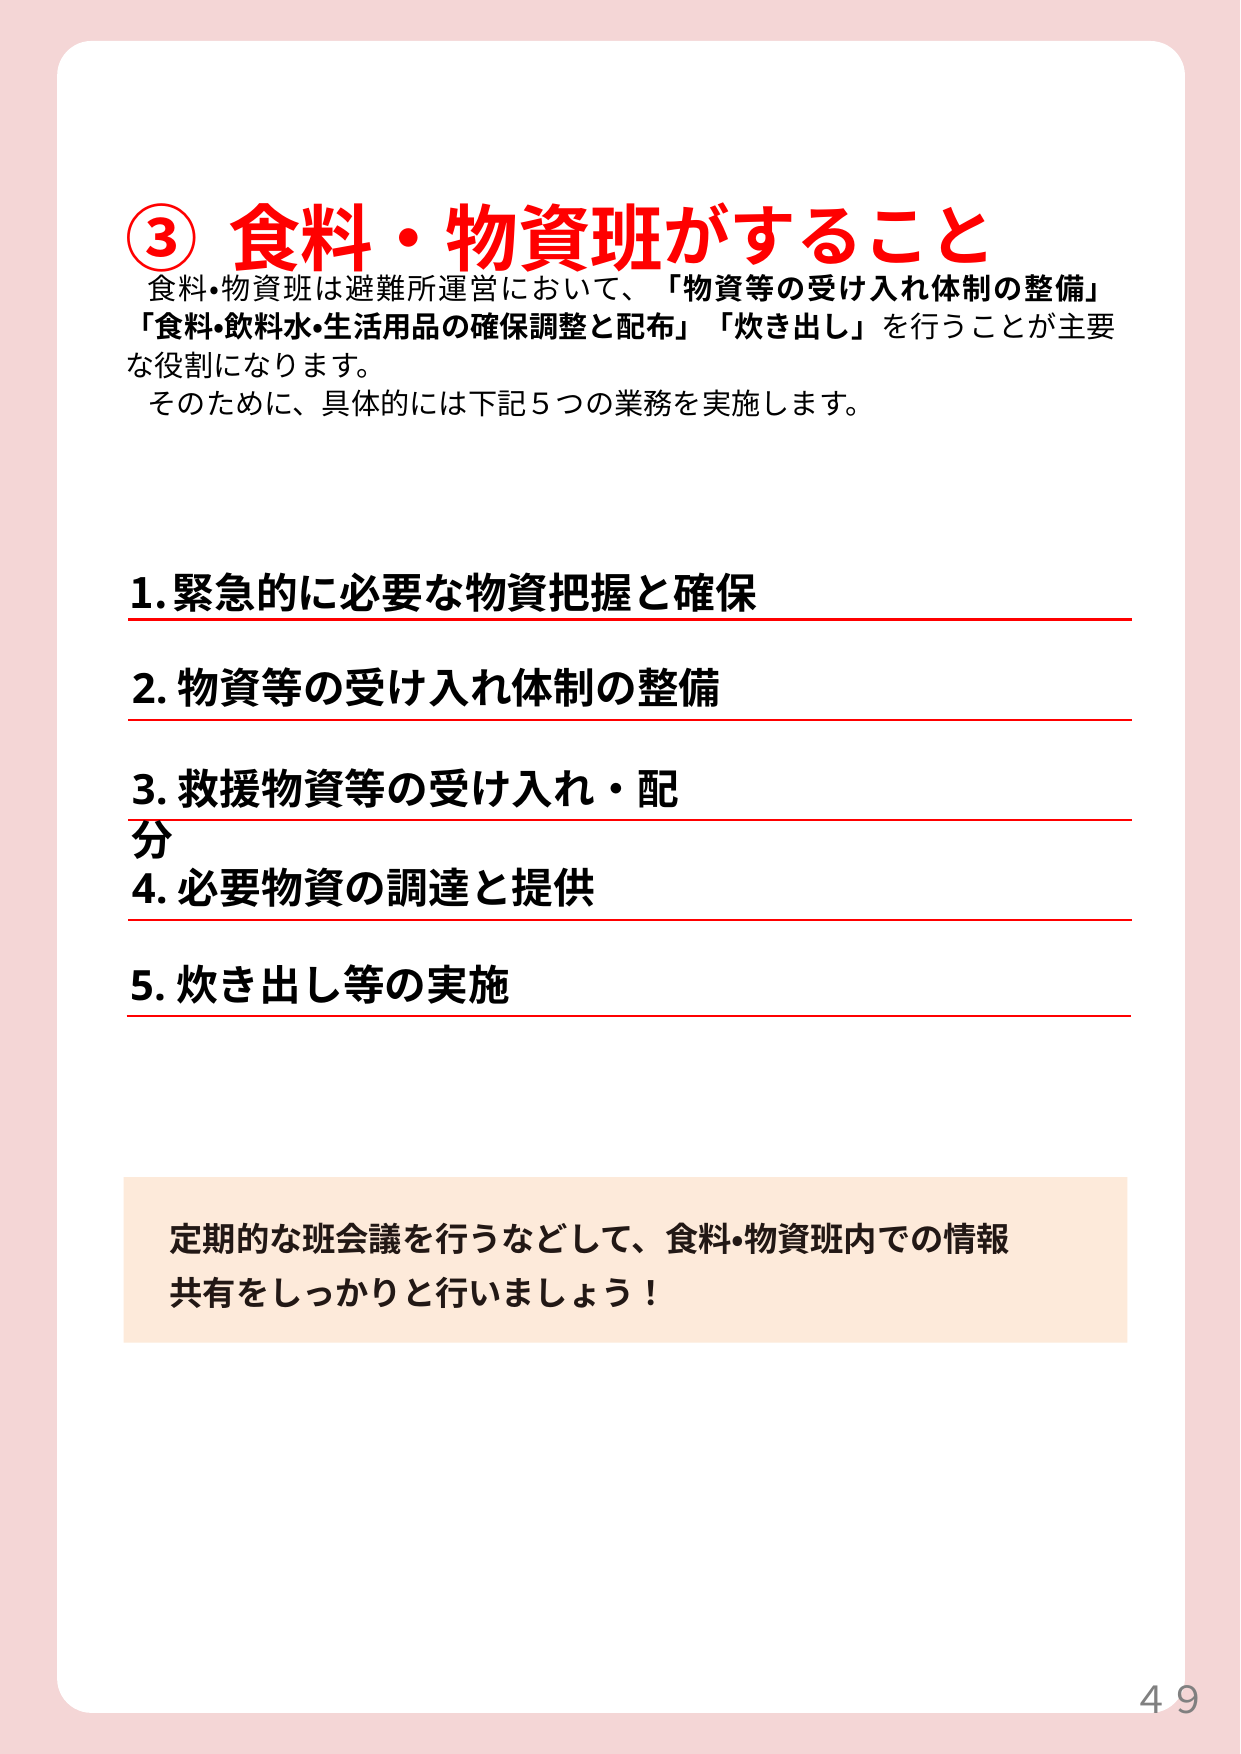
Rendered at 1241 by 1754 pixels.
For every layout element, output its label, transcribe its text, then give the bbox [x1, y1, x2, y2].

text_box ③食料・物資班がすること [123, 133, 1081, 259]
text_box 3.救援物資等の受け入れ・配分 [129, 761, 718, 860]
text_box 5.炊き出し等の実施 [128, 956, 767, 1009]
text_box 緊急的に必要な物資把握と確保 [128, 564, 793, 617]
text_box 2.物資等の受け入れ体制の整備 [129, 659, 972, 712]
text_box 食料・物資班は避難所運営において、「物資等の受け入れ体制の整備」「食料・飲料水・生活用品の確保調整と配布」「炊き出し」を行うことが主要な役割になります。 そのために、具体的には下記５つの業務を実施します。 [110, 259, 1131, 428]
text_box [123, 1177, 1128, 1343]
text_box ４９ [1108, 1669, 1231, 1729]
text_box 定期的な班会議を行うなどして、食料・物資班内での情報共有をしっかりと行いましょう！ [167, 1201, 1043, 1312]
text_box 4.必要物資の調達と提供 [129, 860, 768, 913]
